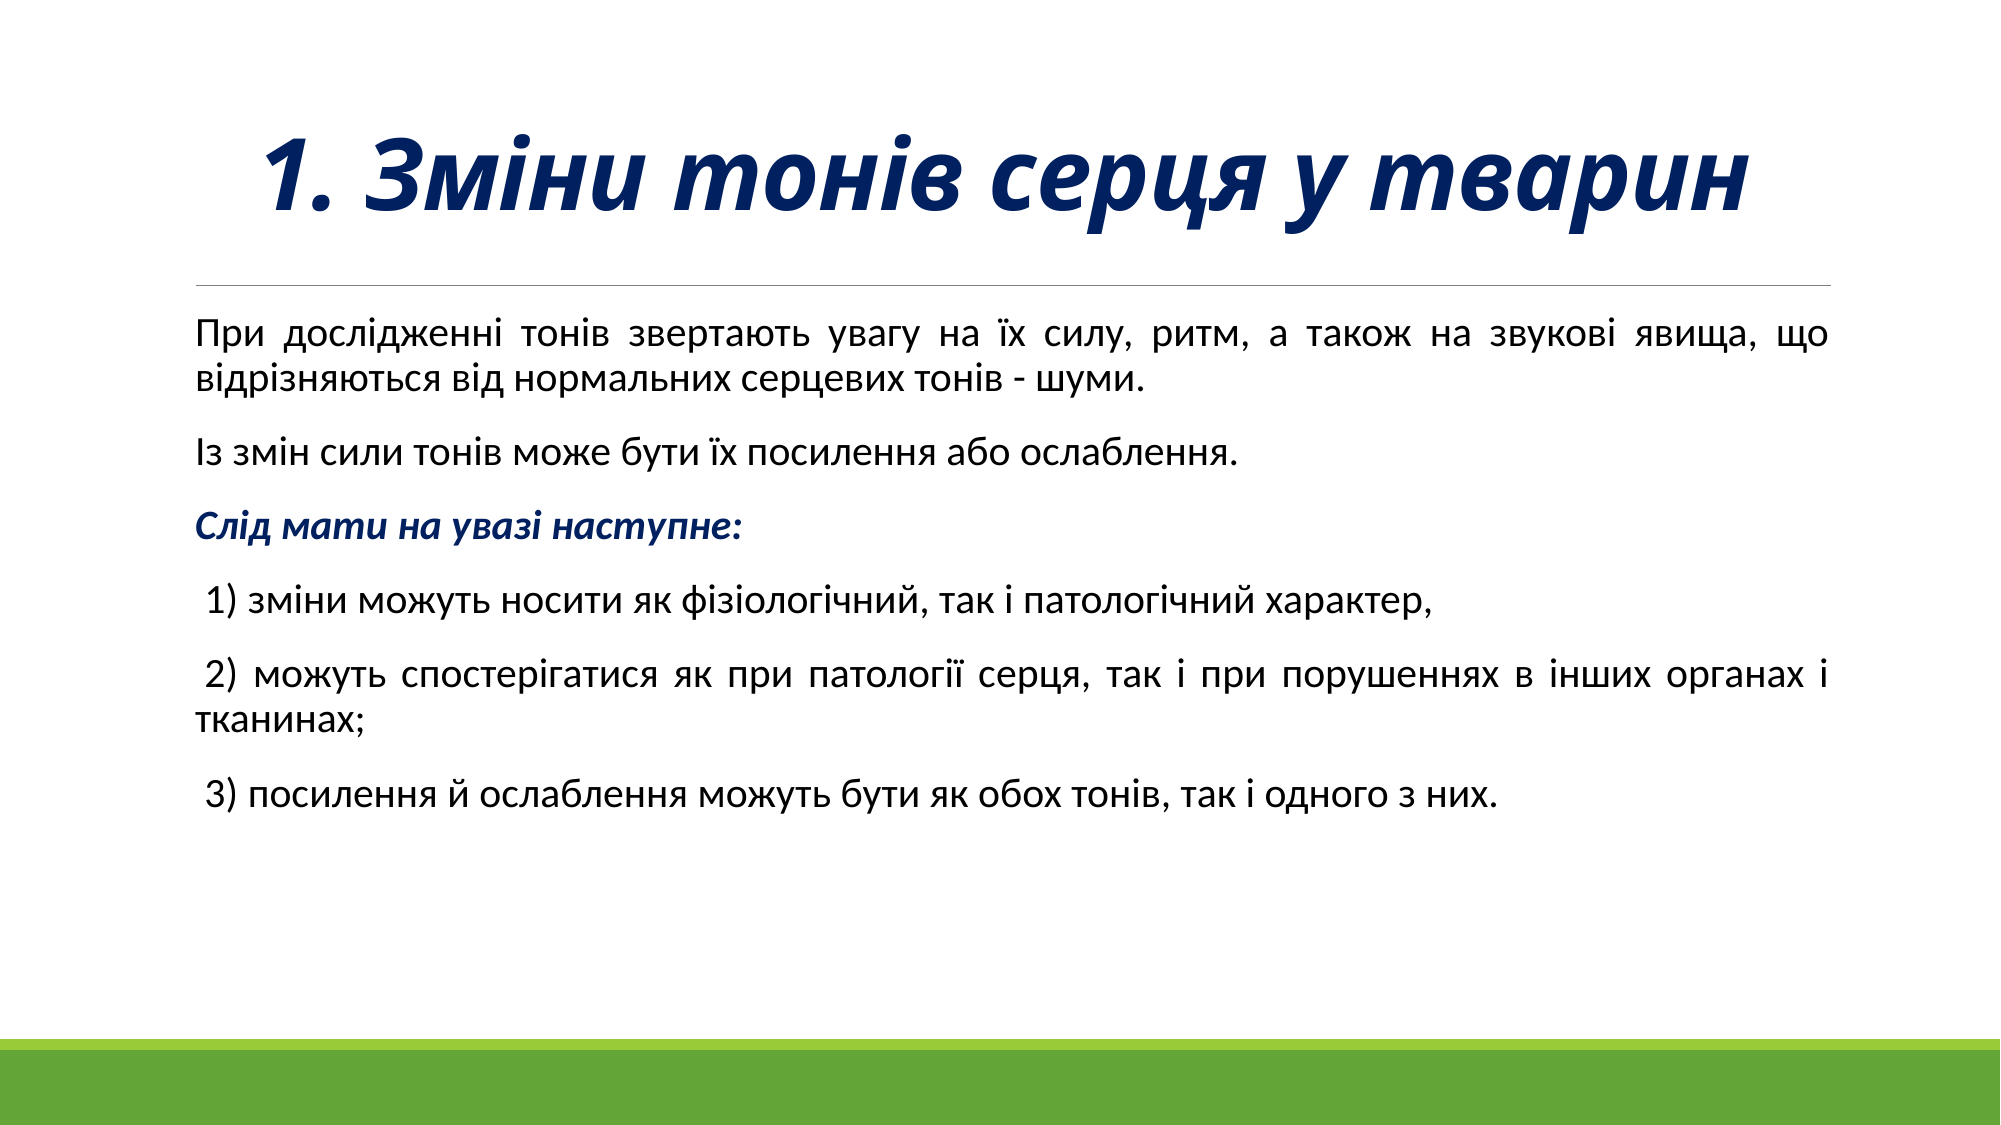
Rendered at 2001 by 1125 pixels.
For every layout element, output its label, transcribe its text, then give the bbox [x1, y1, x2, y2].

list При дослідженні тонів звертають увагу на їх силу, ритм, а також на звукові явища, що відрізняються від нормальних серцевих тонів - шуми. Із змін сили тонів може бути їх посилення або ослаблення. Слід мати на увазі наступне: 1) зміни можуть носити як фізіологічний, так і патологічний характер, 2) можуть спостерігатися як при патології серця, так і при порушеннях в інших органах і тканинах; 3) посилення й ослаблення можуть бути як обох тонів, так і одного з них. [180, 302, 1830, 963]
title 1. Зміни тонів серця у тварин [180, 47, 1830, 239]
